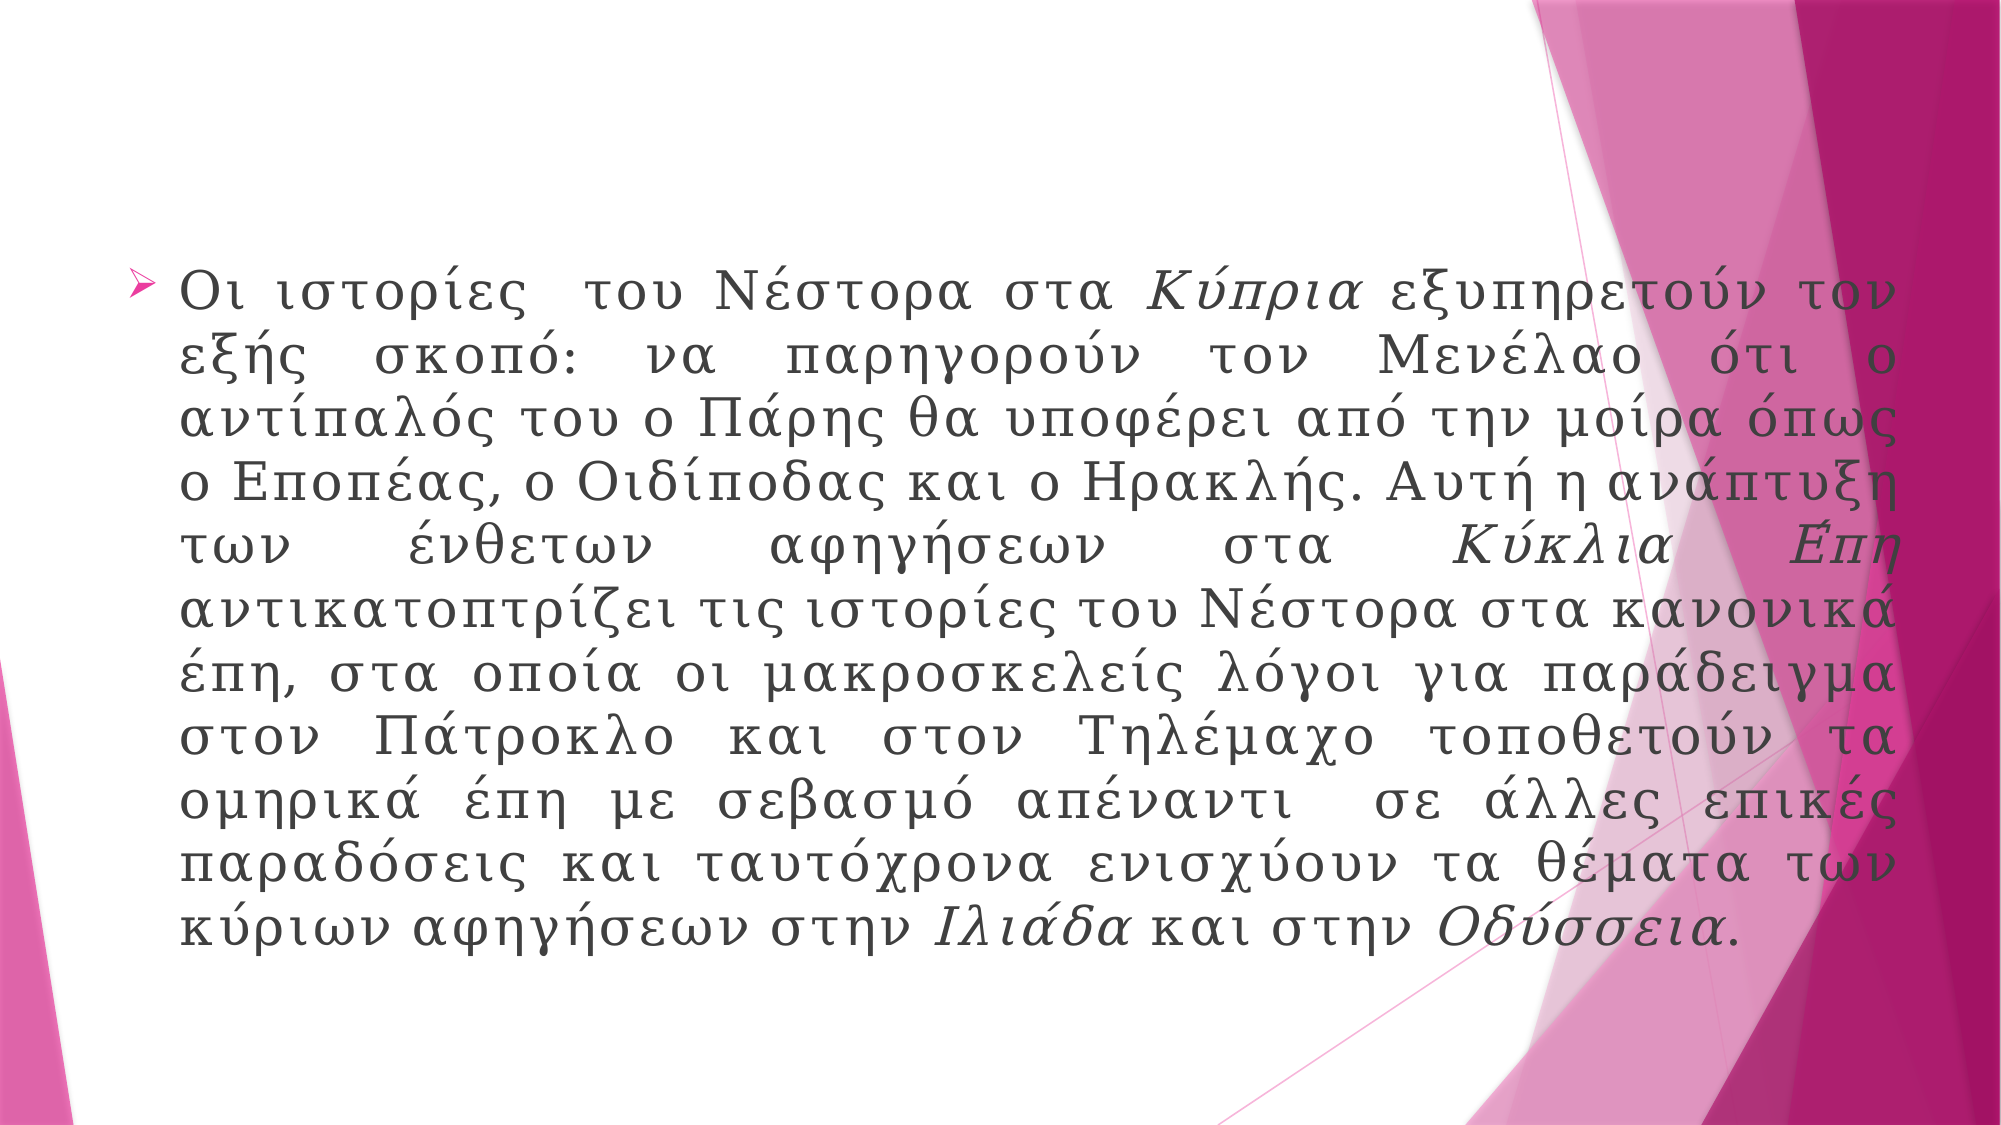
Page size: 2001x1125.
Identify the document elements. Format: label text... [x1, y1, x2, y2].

list Οι ιστορίες του Νέστορα στα Κύπρια εξυπηρετούν τον εξής σκοπό: να παρηγορούν τον Μενέλαο ότι ο αντίπαλός του ο Πάρης θα υποφέρει από την μοίρα όπως ο Εποπέας, ο Οιδίποδας και ο Ηρακλής. Αυτή η ανάπτυξη των ένθετων αφηγήσεων στα Κύκλια Έπη αντικατοπτρίζει τις ιστορίες του Νέστορα στα κανονικά έπη, στα οποία οι μακροσκελείς λόγοι για παράδειγμα στον Πάτροκλο και στον Τηλέμαχο τοποθετούν τα ομηρικά έπη με σεβασμό απέναντι σε άλλες επικές παραδόσεις και ταυτόχρονα ενισχύουν τα θέματα των κύριων αφηγήσεων στην Ιλιάδα και στην Οδύσσεια. [111, 249, 1915, 1050]
